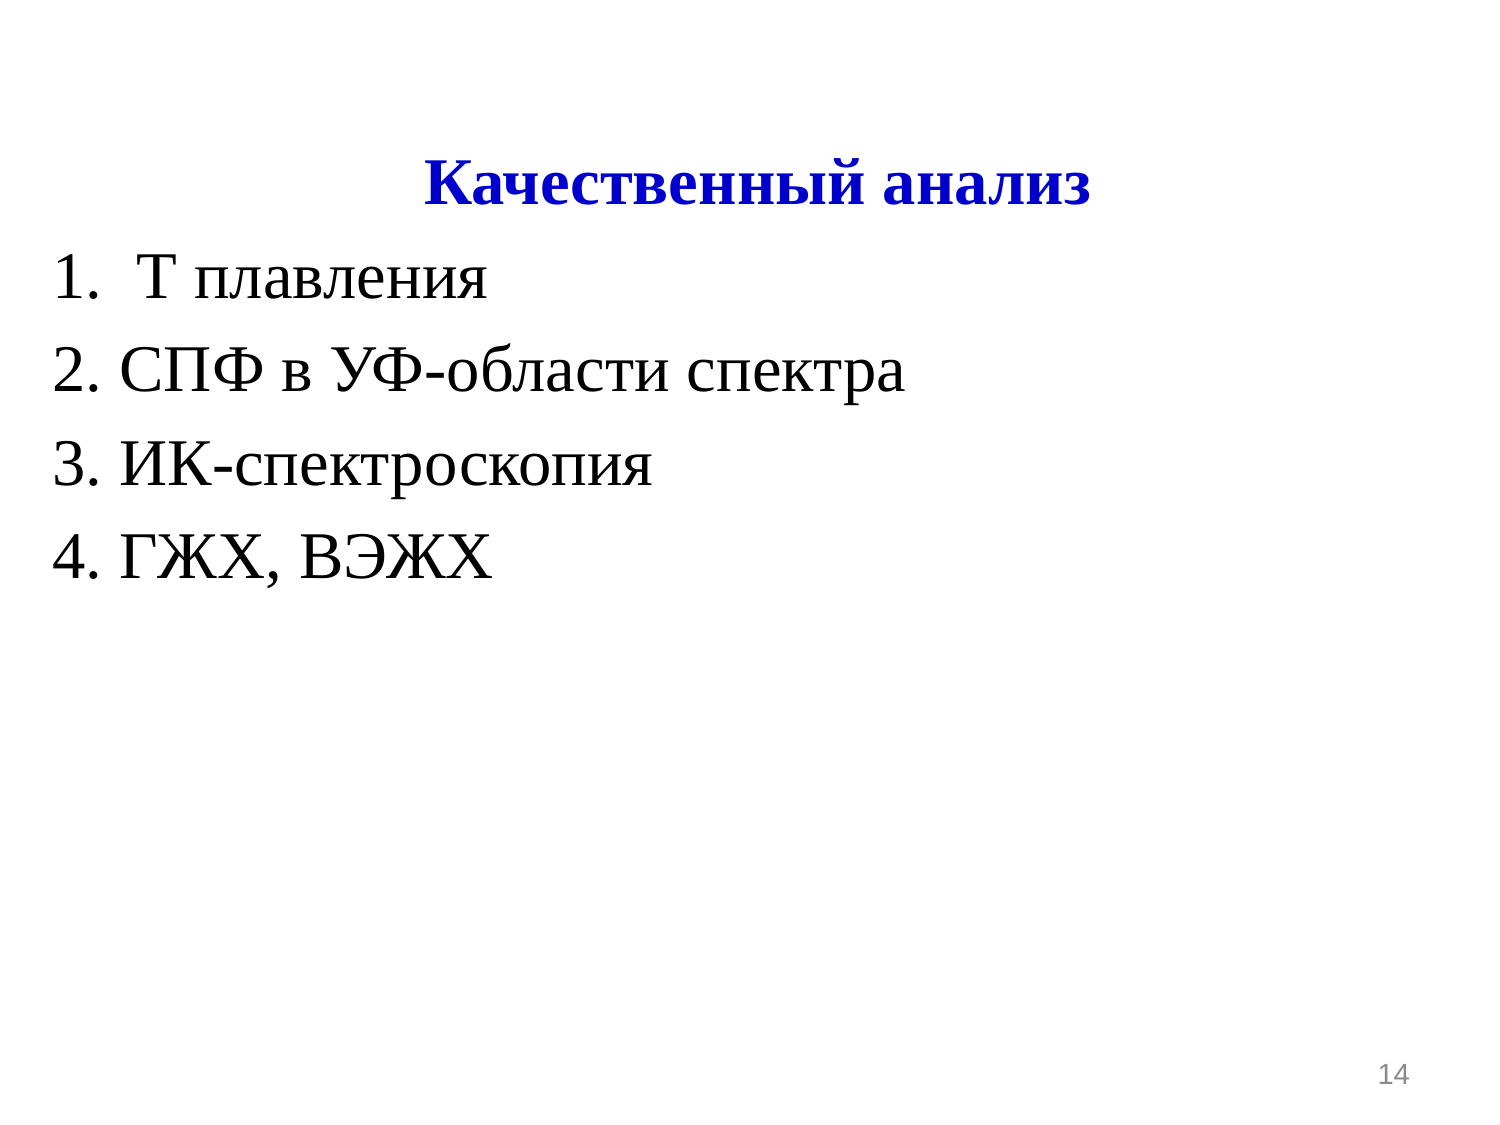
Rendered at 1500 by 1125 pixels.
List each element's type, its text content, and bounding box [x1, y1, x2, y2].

list Качественный анализ Т плавления 2. СПФ в УФ-области спектра 3. ИК-спектроскопия 4. ГЖХ, ВЭЖХ [37, 37, 1479, 1077]
slide_number 14 [1074, 1042, 1425, 1103]
